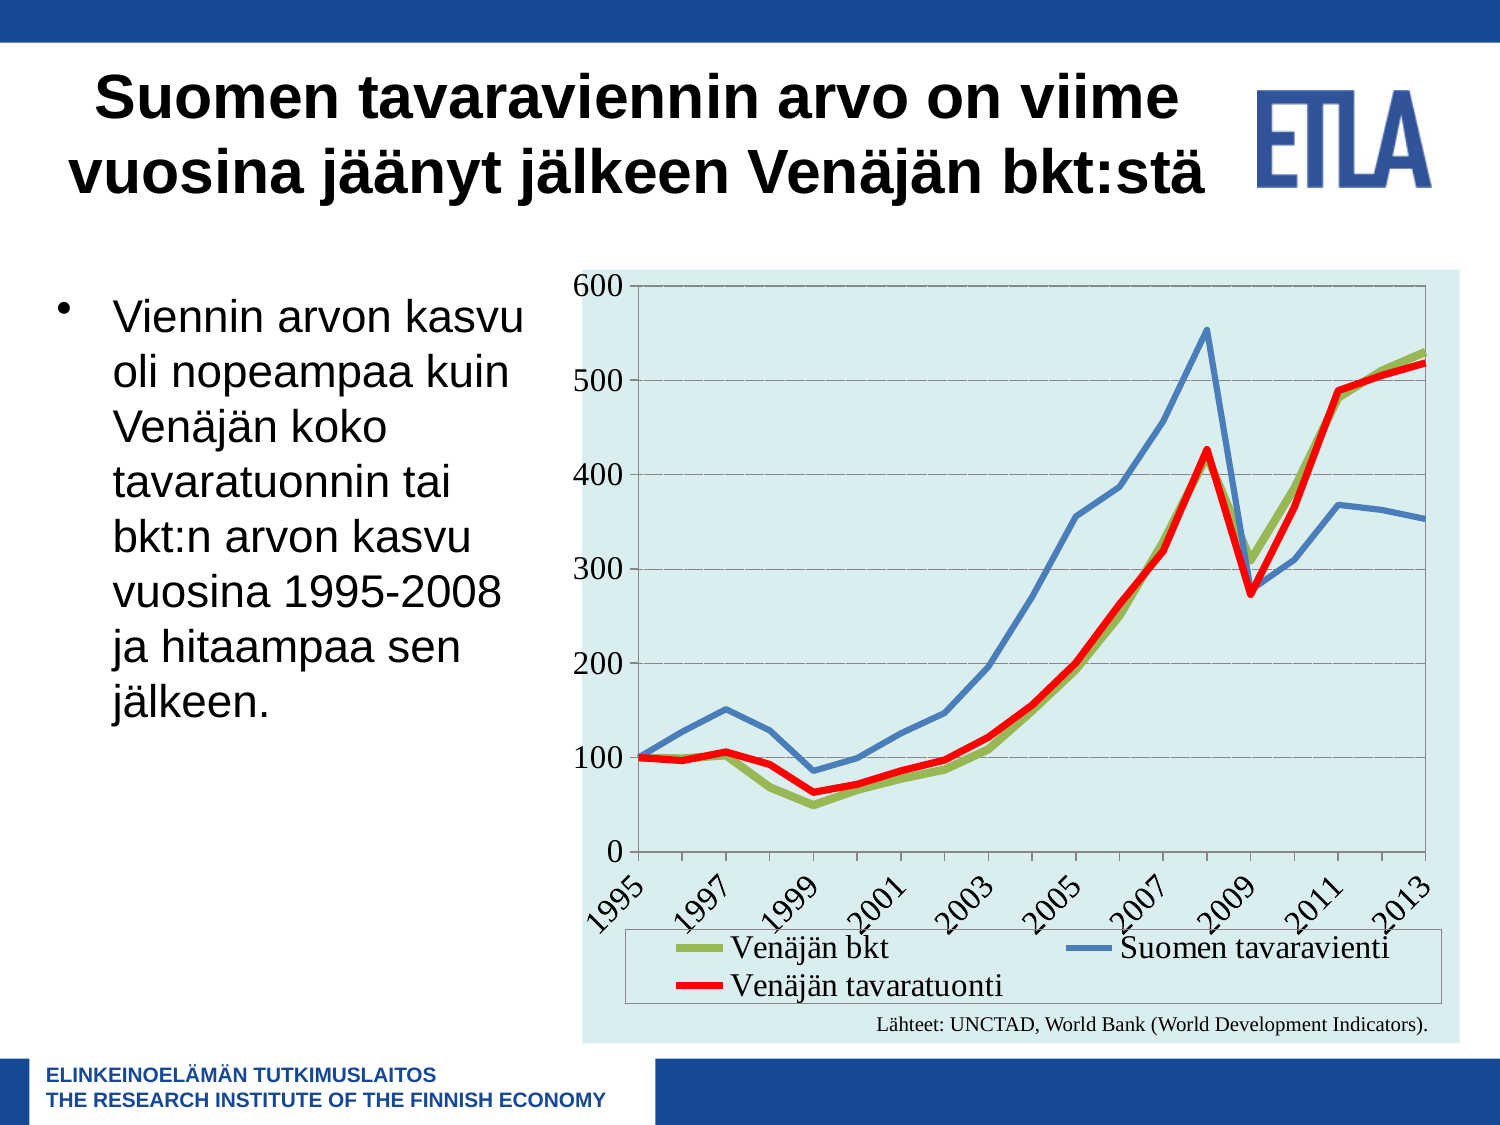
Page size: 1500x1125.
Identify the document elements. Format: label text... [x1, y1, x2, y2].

title Suomen tavaraviennin arvo on viime vuosina jäänyt jälkeen Venäjän bkt:stä [41, 42, 1235, 220]
list Viennin arvon kasvu oli nopeampaa kuin Venäjän koko tavaratuonnin tai bkt:n arvon kasvu vuosina 1995-2008 ja hitaampaa sen jälkeen. [41, 278, 561, 1024]
picture [1257, 90, 1432, 188]
chart [572, 266, 1460, 1044]
